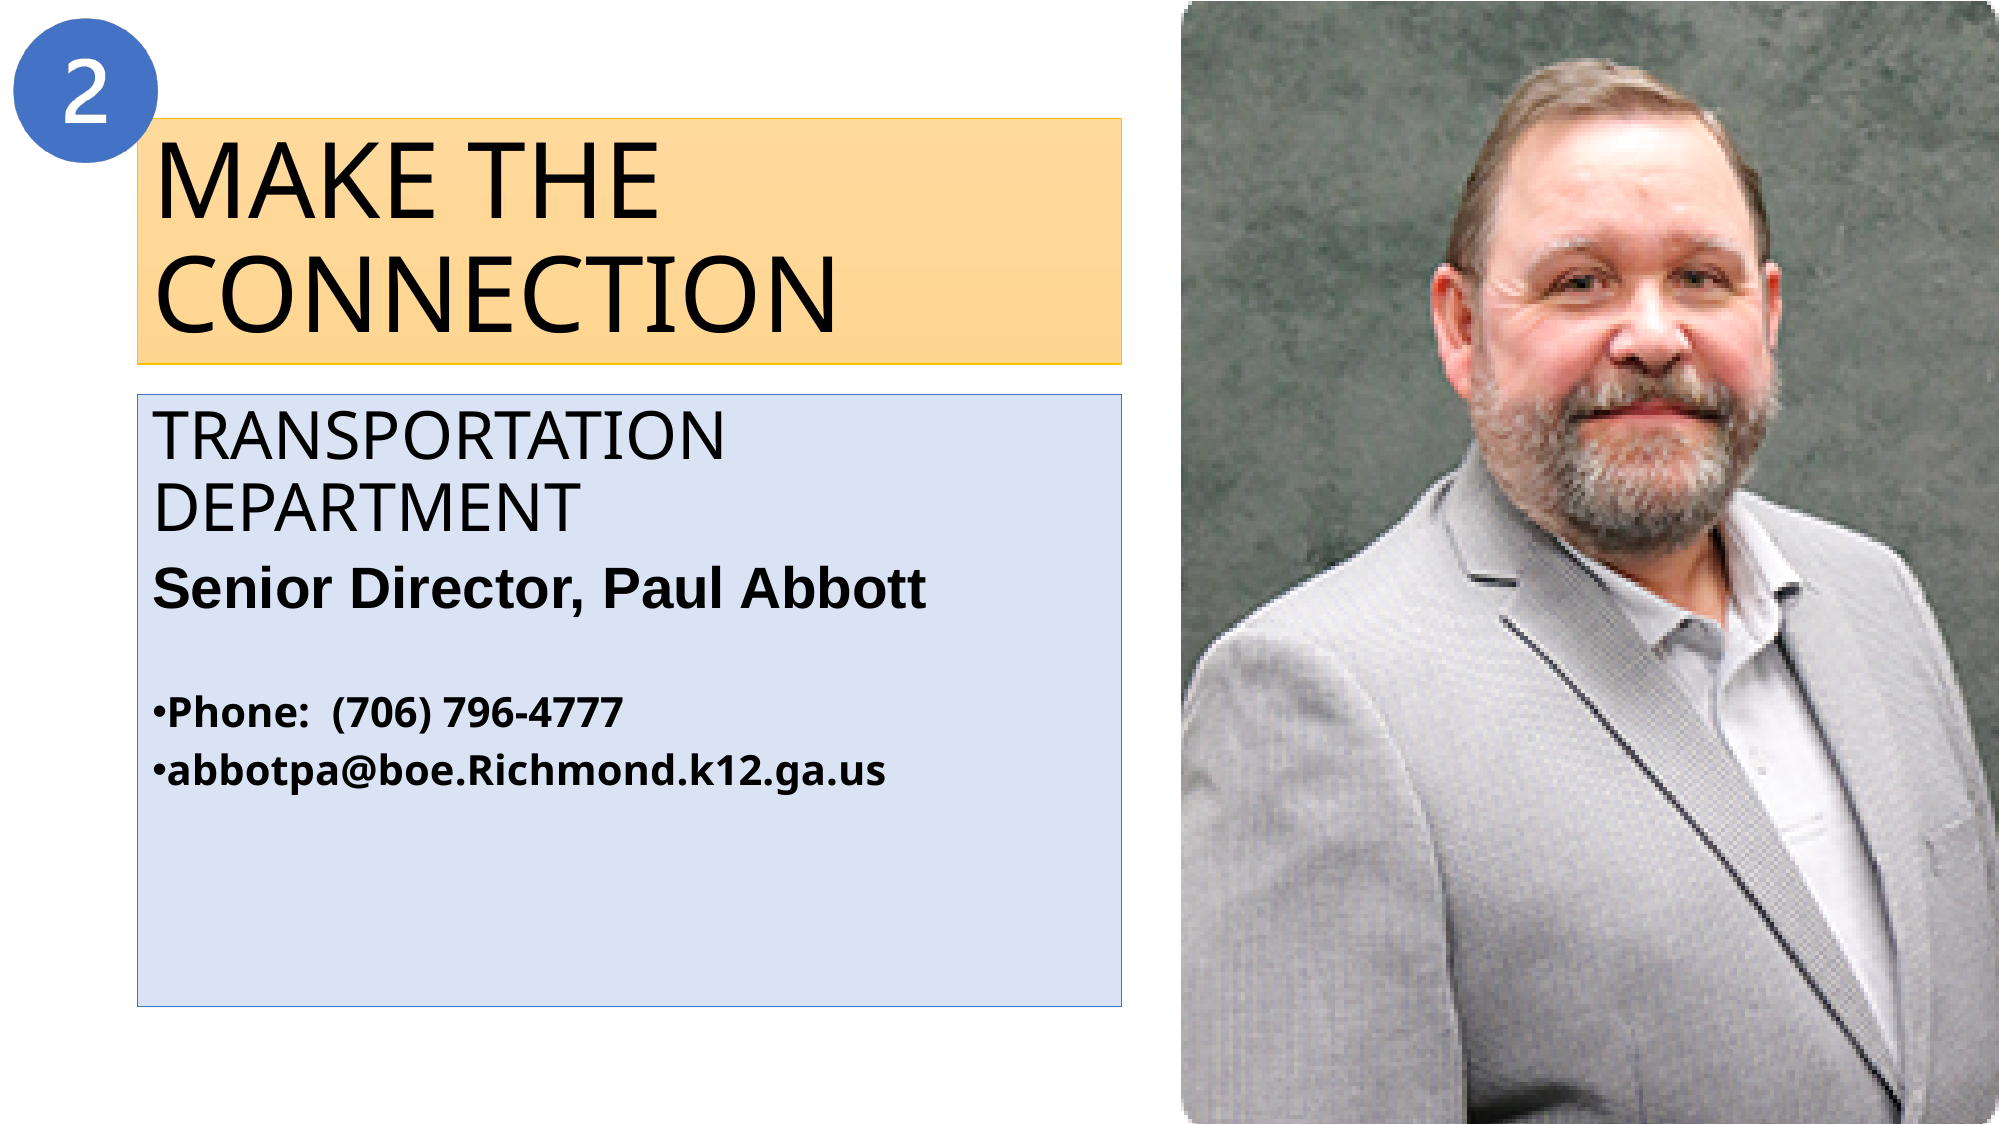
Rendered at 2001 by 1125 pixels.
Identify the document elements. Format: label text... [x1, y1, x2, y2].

picture [0, 0, 177, 182]
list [1180, 0, 2000, 1125]
text_box TRANSPORTATION DEPARTMENT Senior Director, Paul Abbott Phone: (706) 796-4777 abbotpa@boe.Richmond.k12.ga.us [137, 394, 1122, 1007]
text_box [0, 0, 1180, 1125]
title MAKE THE CONNECTION [137, 118, 1122, 365]
